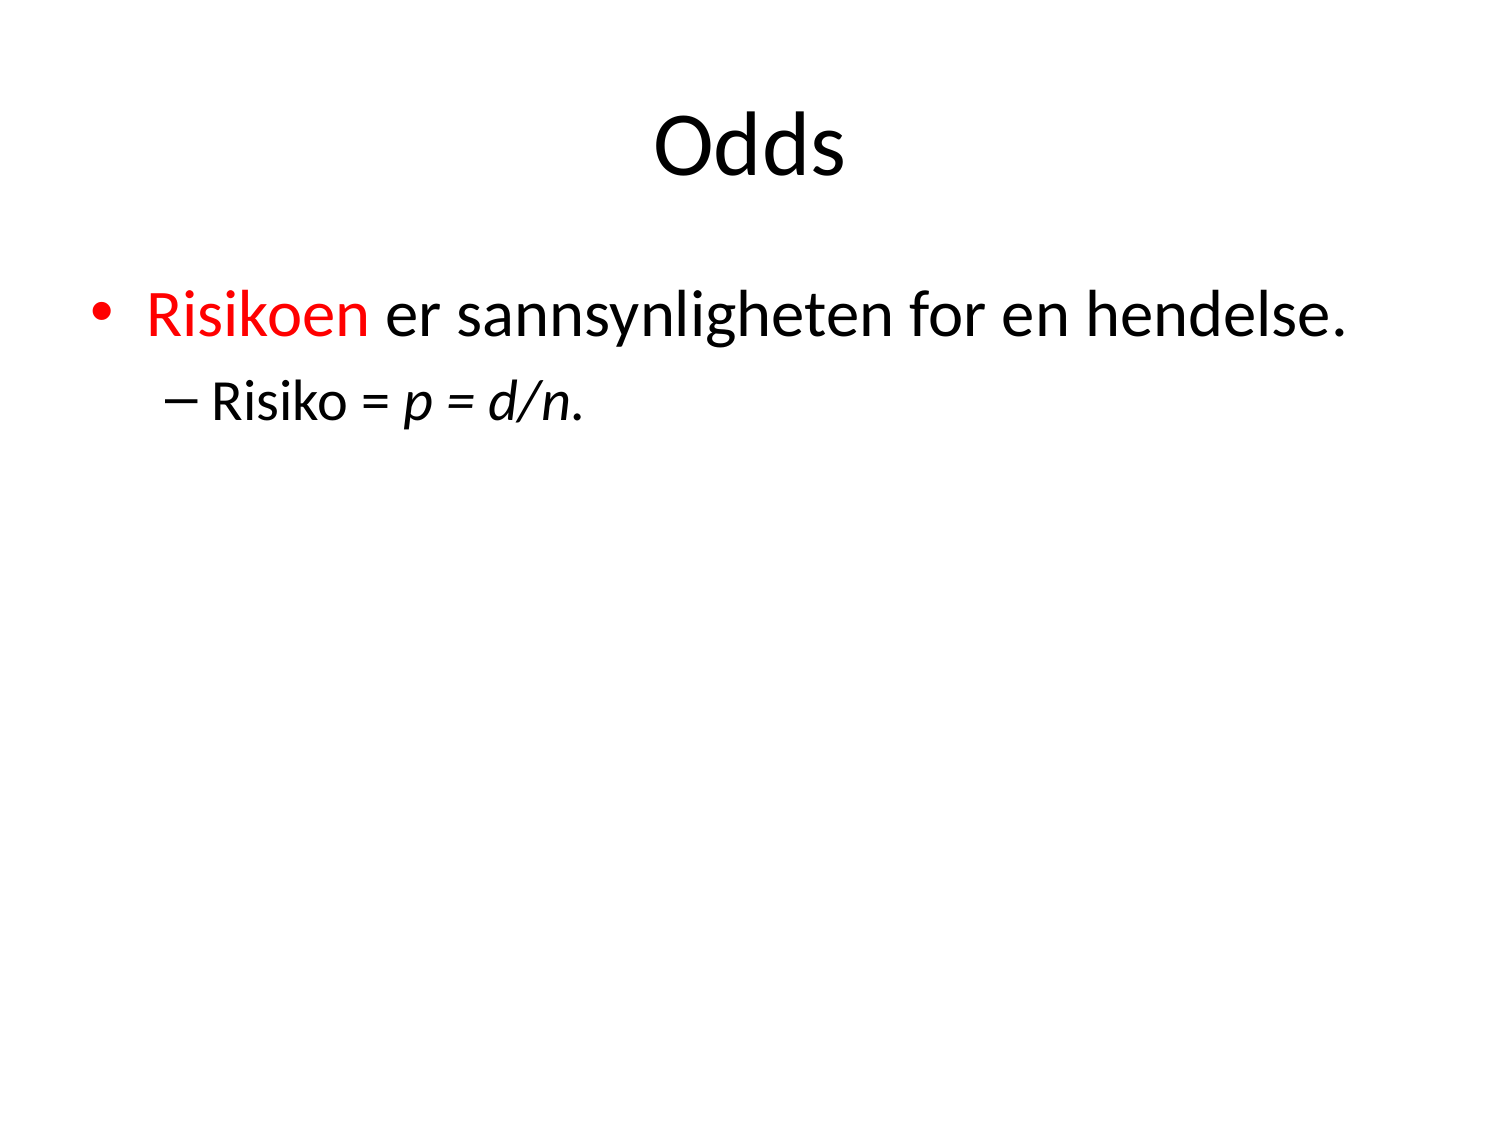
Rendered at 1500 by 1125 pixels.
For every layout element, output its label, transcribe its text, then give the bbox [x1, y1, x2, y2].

title Odds [75, 45, 1425, 233]
list Risikoen er sannsynligheten for en hendelse. Risiko = p = d/n. [75, 262, 1425, 1005]
